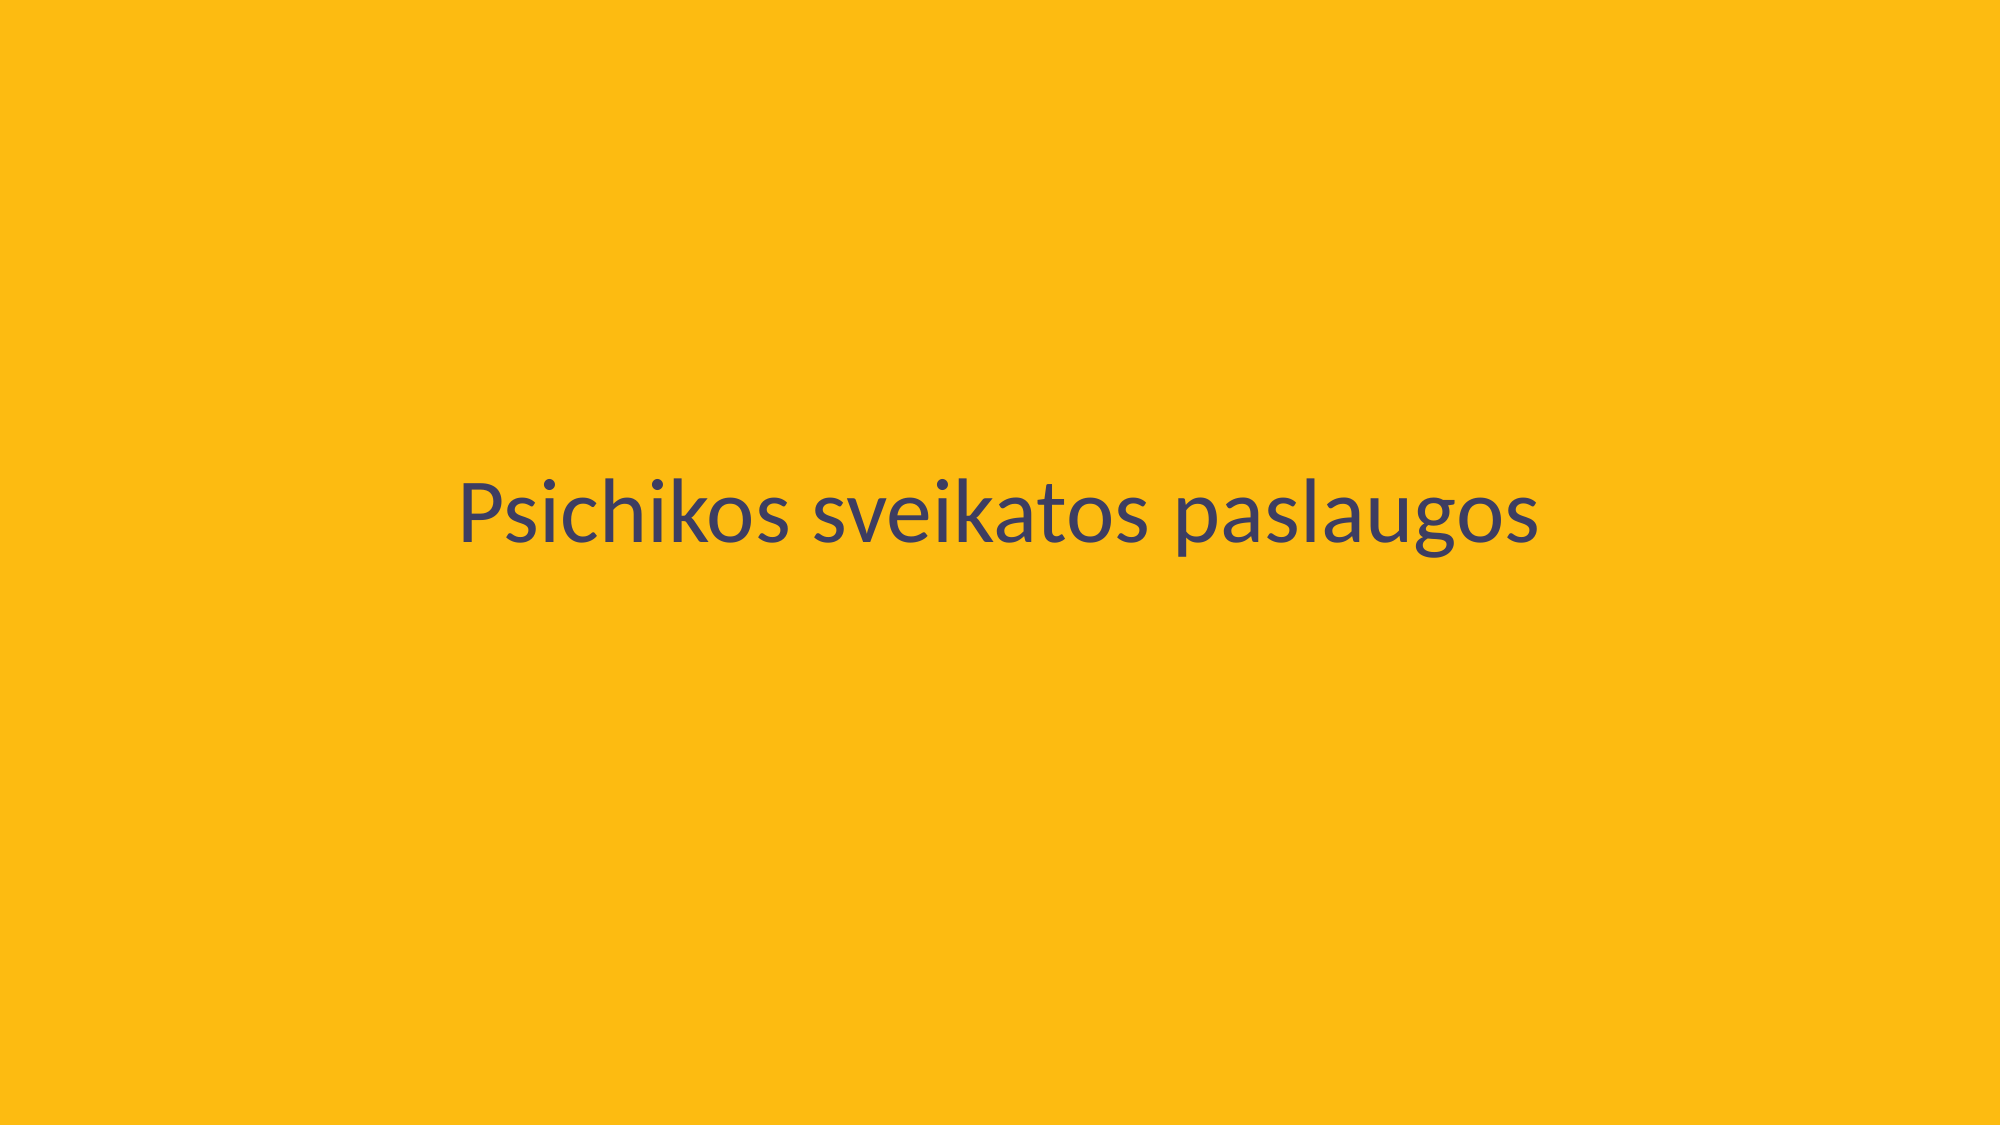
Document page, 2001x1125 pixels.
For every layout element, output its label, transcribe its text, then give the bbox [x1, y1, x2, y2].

title Psichikos sveikatos paslaugos [35, 389, 1964, 636]
